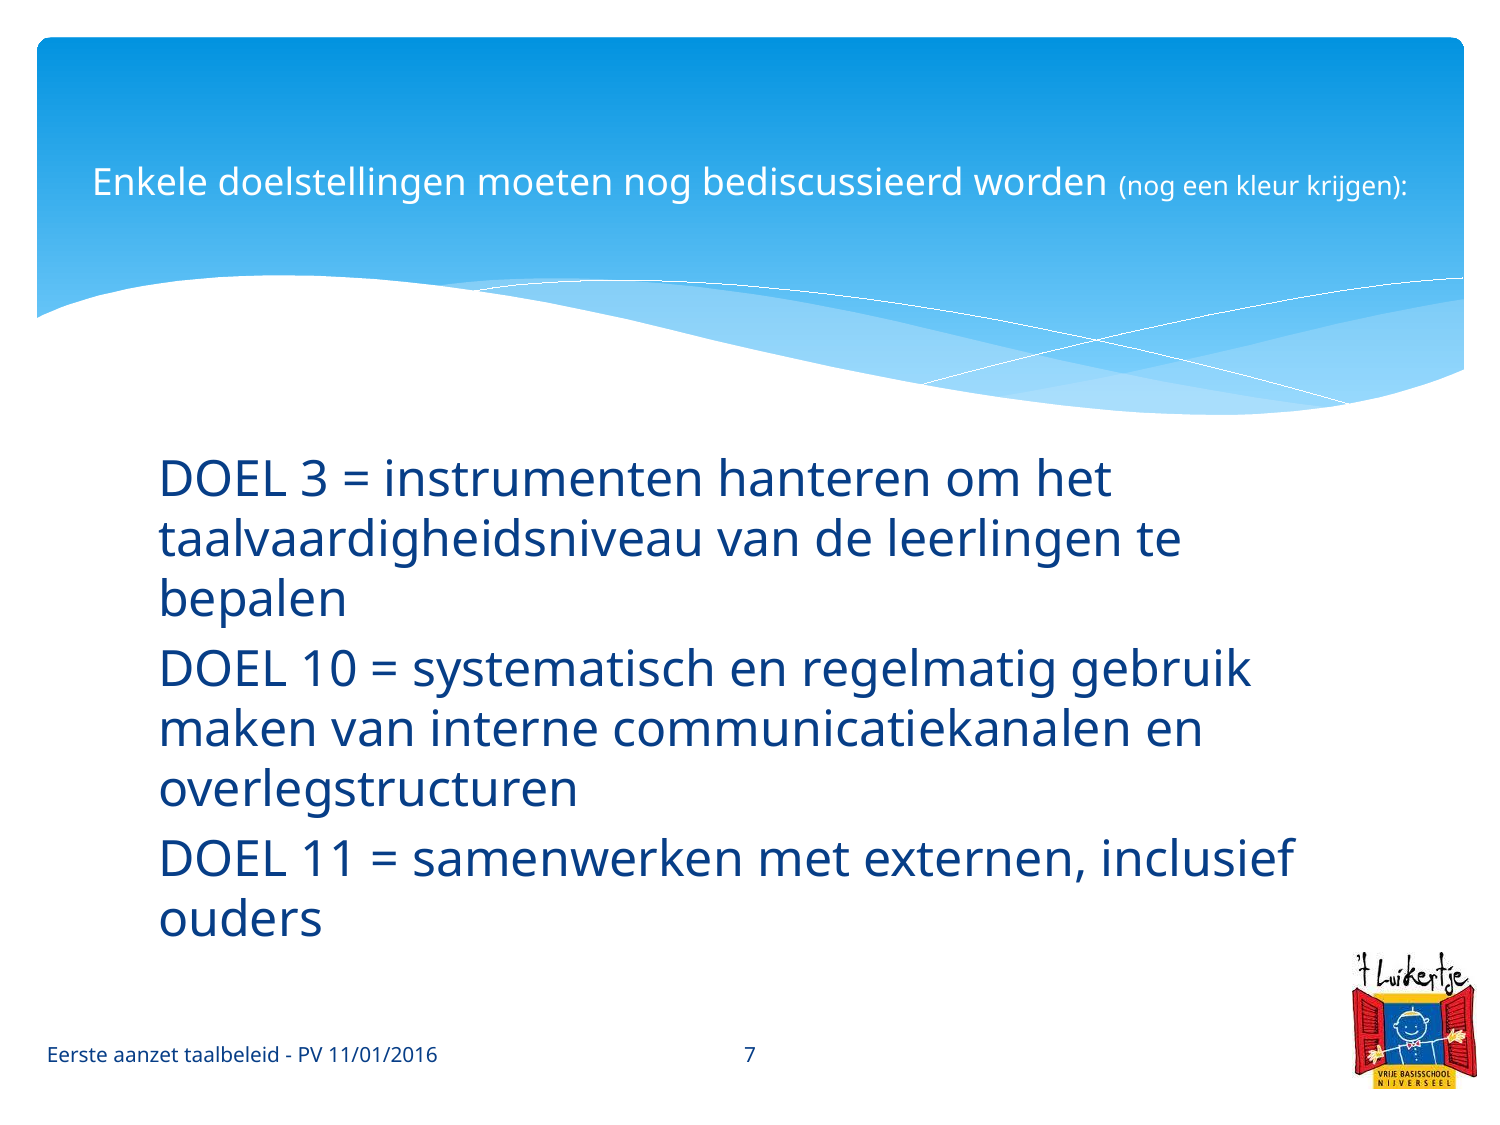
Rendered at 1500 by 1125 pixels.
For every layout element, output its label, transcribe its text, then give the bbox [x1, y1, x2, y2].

footer Eerste aanzet taalbeleid - PV 11/01/2016 [31, 1025, 653, 1086]
picture [1352, 951, 1477, 1089]
slide_number 7 [654, 1025, 846, 1086]
list DOEL 3 = instrumenten hanteren om het taalvaardigheidsniveau van de leerlingen te bepalen DOEL 10 = systematisch en regelmatig gebruik maken van interne communicatiekanalen en overlegstructuren DOEL 11 = samenwerken met externen, inclusief ouders [143, 438, 1359, 823]
title Enkele doelstellingen moeten nog bediscussieerd worden (nog een kleur krijgen): [75, 55, 1425, 261]
